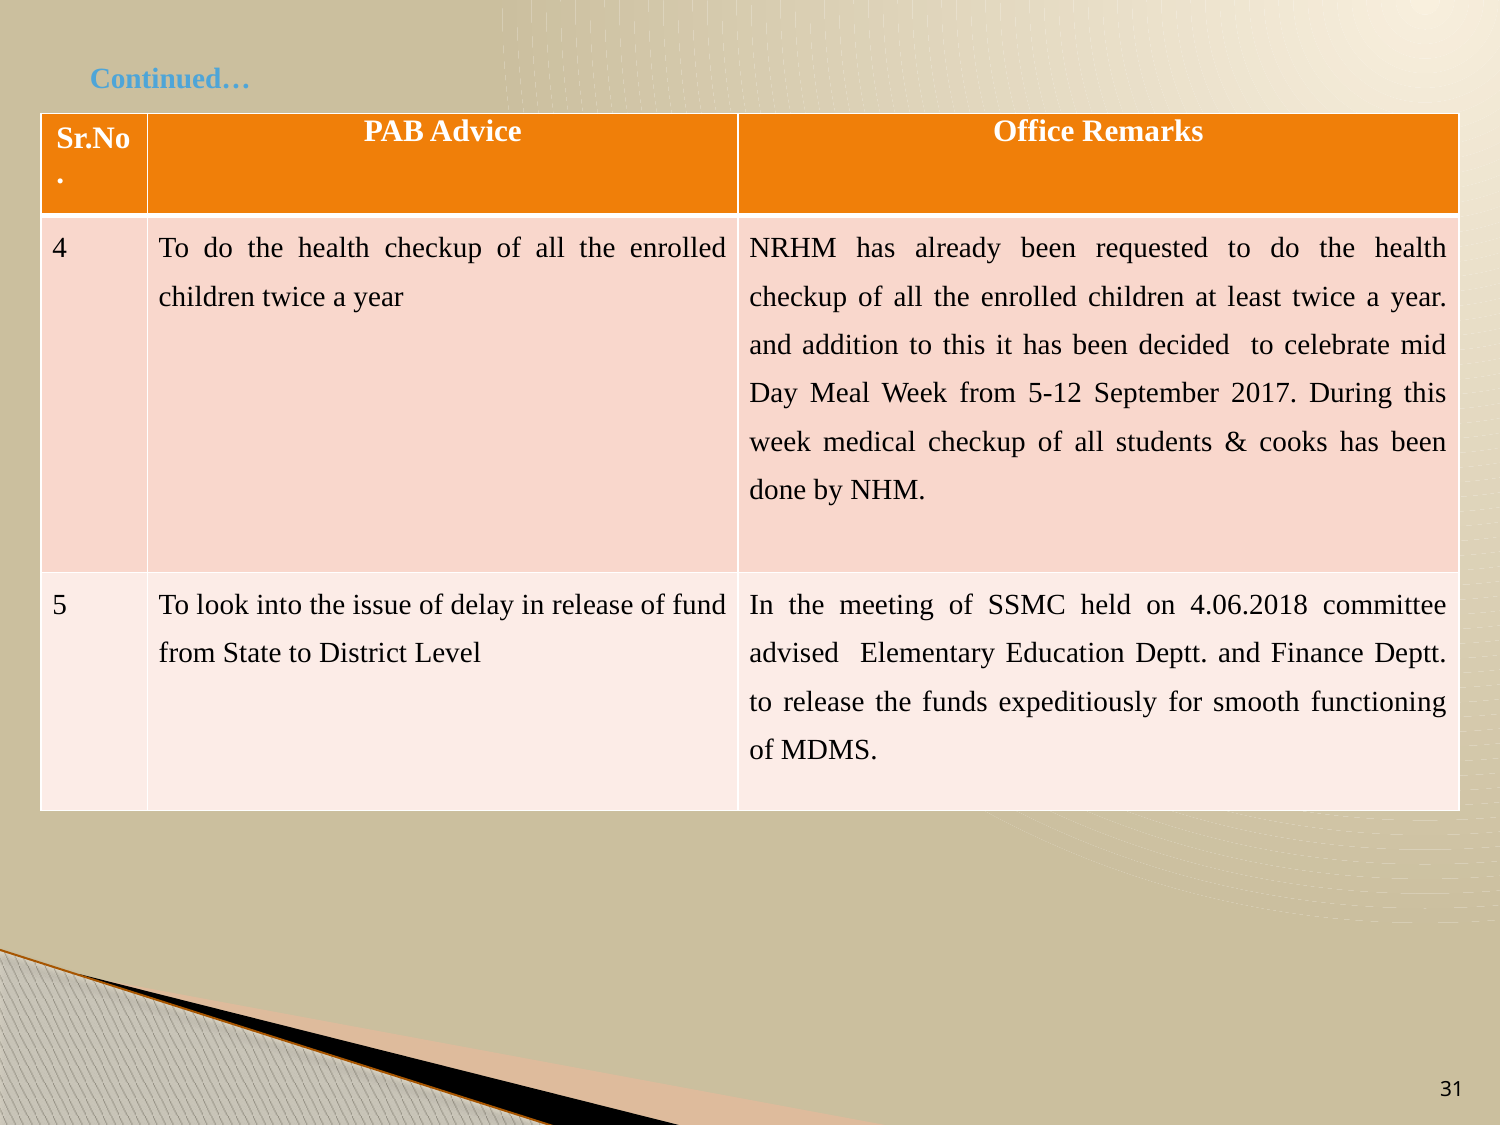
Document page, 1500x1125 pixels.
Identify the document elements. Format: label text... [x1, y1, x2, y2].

table_cell To do the health checkup of all the enrolled children twice a year [148, 218, 737, 572]
table_header Sr.No. [42, 114, 147, 213]
table_header Office Remarks [739, 114, 1458, 213]
table_header PAB Advice [148, 114, 737, 213]
table_cell In the meeting of SSMC held on 4.06.2018 committee advised Elementary Education Deptt. and Finance Deptt. to release the funds expeditiously for smooth functioning of MDMS. [739, 573, 1458, 810]
table_cell 5 [42, 573, 147, 810]
title Continued… [75, 54, 1425, 102]
slide_number 31 [1418, 1051, 1479, 1112]
table_cell NRHM has already been requested to do the health checkup of all the enrolled children at least twice a year. and addition to this it has been decided to celebrate mid Day Meal Week from 5-12 September 2017. During this week medical checkup of all students & cooks has been done by NHM. [739, 218, 1458, 572]
table_cell To look into the issue of delay in release of fund from State to District Level [148, 573, 737, 810]
table_cell 4 [42, 218, 147, 572]
